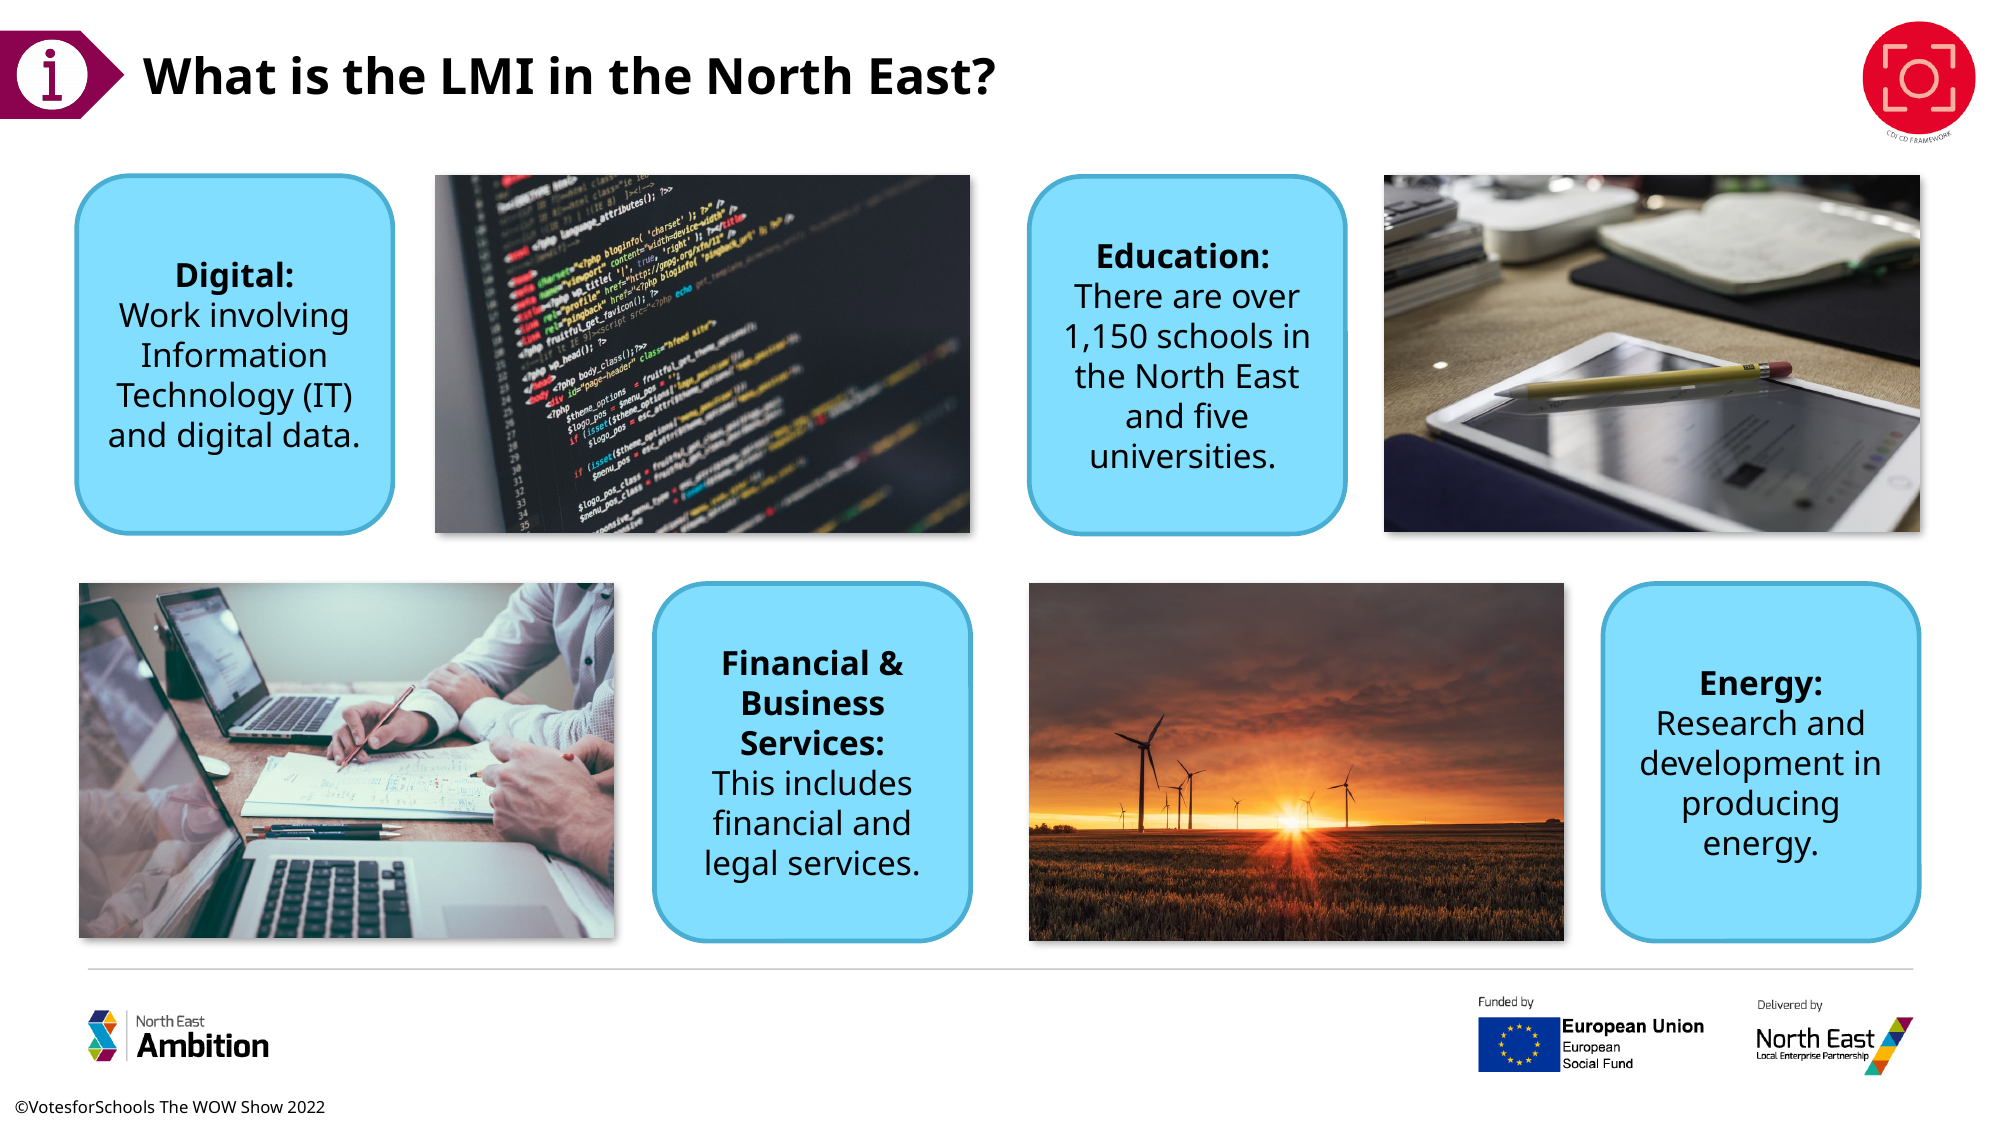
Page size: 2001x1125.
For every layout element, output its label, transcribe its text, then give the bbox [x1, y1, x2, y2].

text_box Energy: Research and development in producing energy. [1601, 582, 1921, 943]
text_box Financial & Business Services: This includes financial and legal services. [653, 582, 972, 943]
text_box Digital: Work involving Information Technology (IT) and digital data. [75, 174, 394, 535]
text_box [97, 46, 126, 103]
text_box Education: There are over 1,150 schools in the North East and five universities. [1028, 175, 1347, 536]
picture [0, 0, 2001, 1125]
text_box What is the LMI in the North East? [128, 30, 1442, 119]
text_box [0, 29, 81, 120]
text_box ©VotesforSchools The WOW Show 2022 [0, 1089, 443, 1125]
